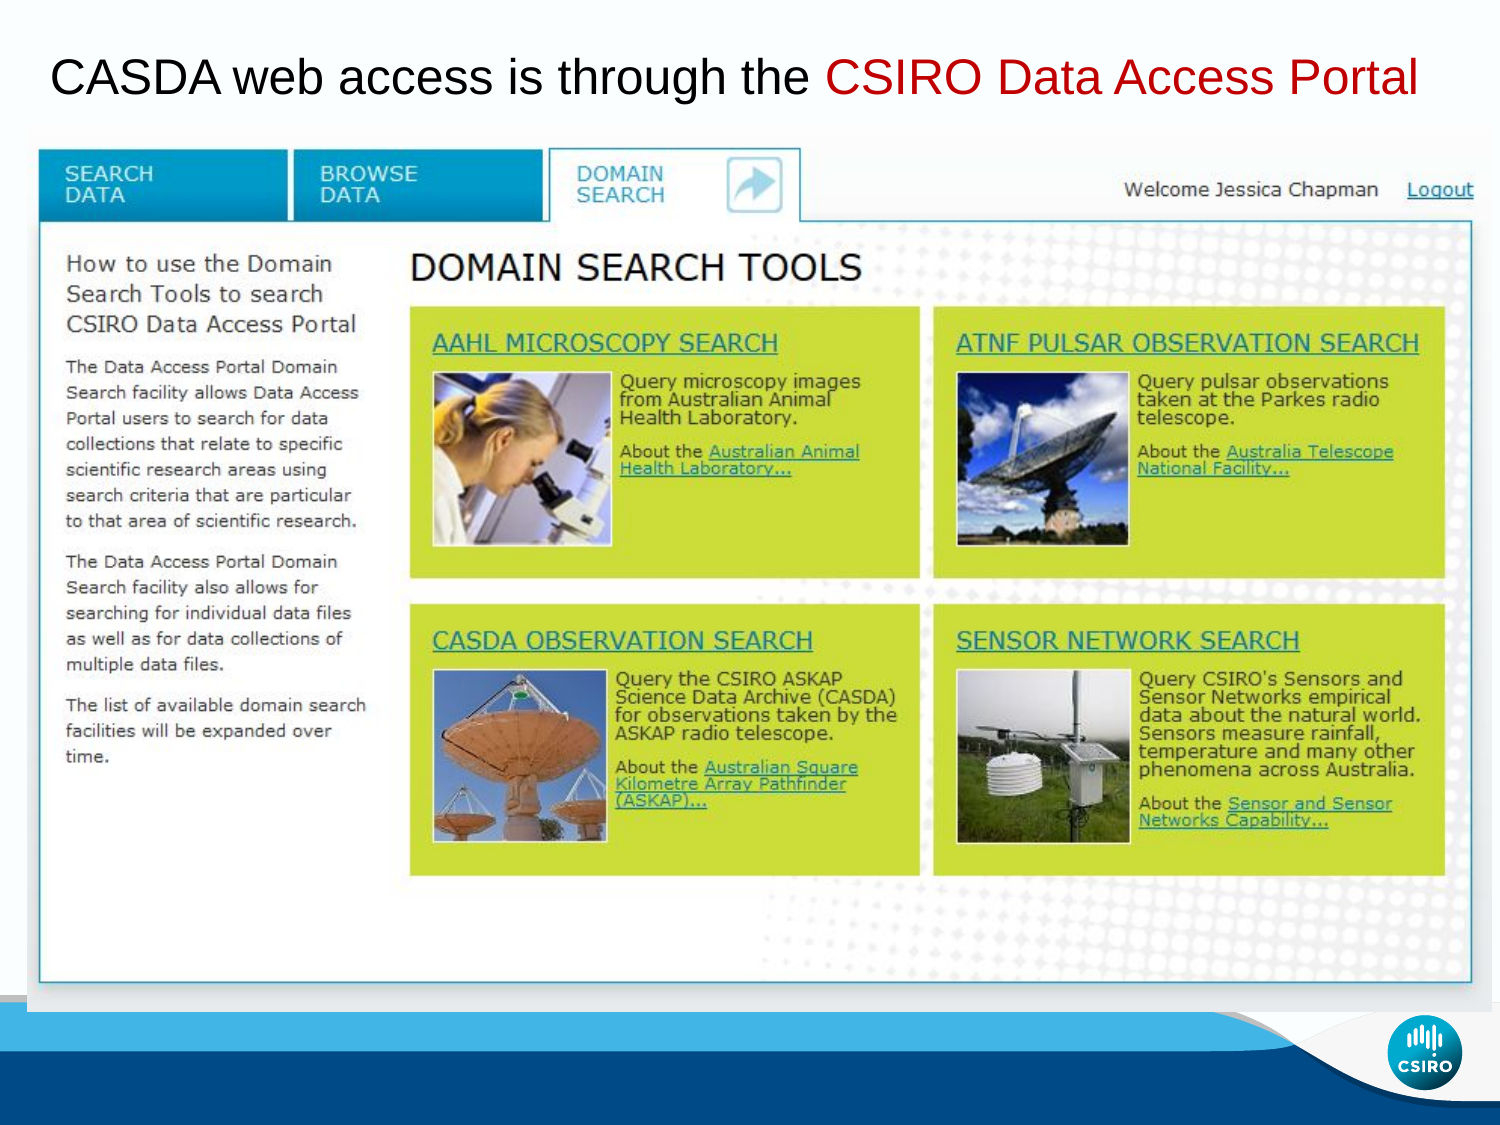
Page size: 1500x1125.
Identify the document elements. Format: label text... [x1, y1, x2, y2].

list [27, 124, 1492, 1012]
text_box CASDA web access is through the CSIRO Data Access Portal [35, 36, 1435, 112]
